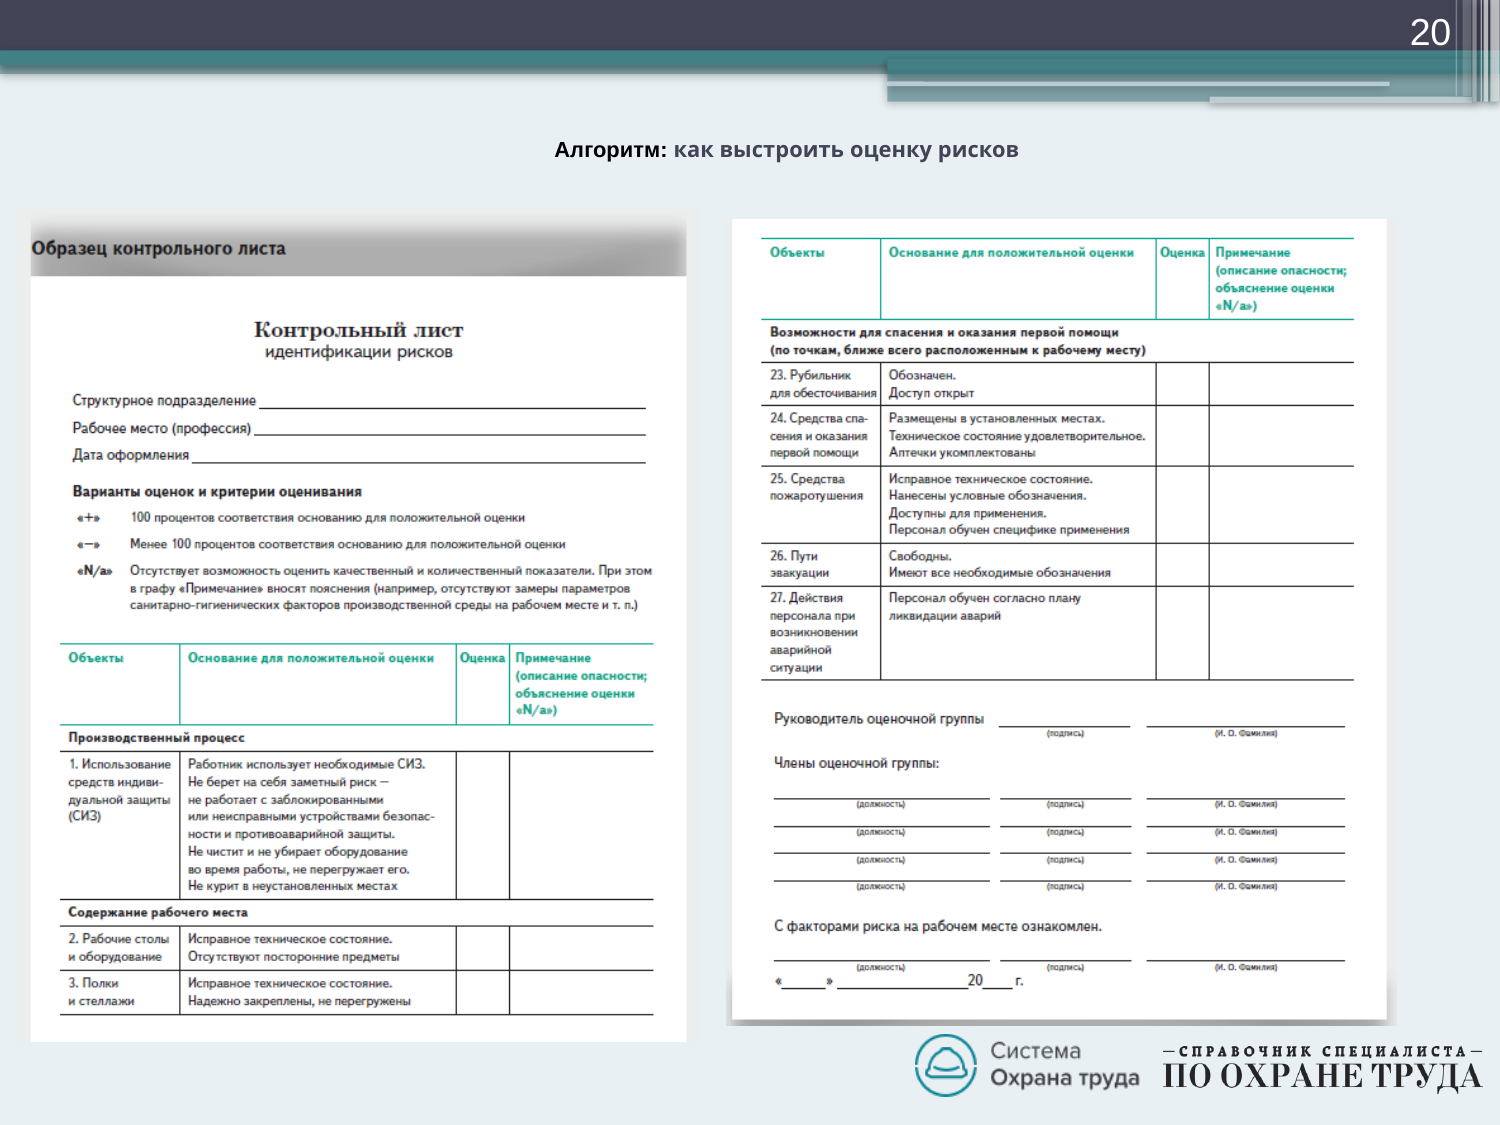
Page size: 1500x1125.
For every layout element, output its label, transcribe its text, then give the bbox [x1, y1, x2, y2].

picture [915, 1034, 1140, 1097]
slide_number 20 [1341, 0, 1466, 61]
picture [1163, 1046, 1483, 1094]
title Алгоритм: как выстроить оценку рисков [112, 101, 1463, 197]
picture [726, 219, 1398, 1026]
picture [17, 207, 698, 1043]
